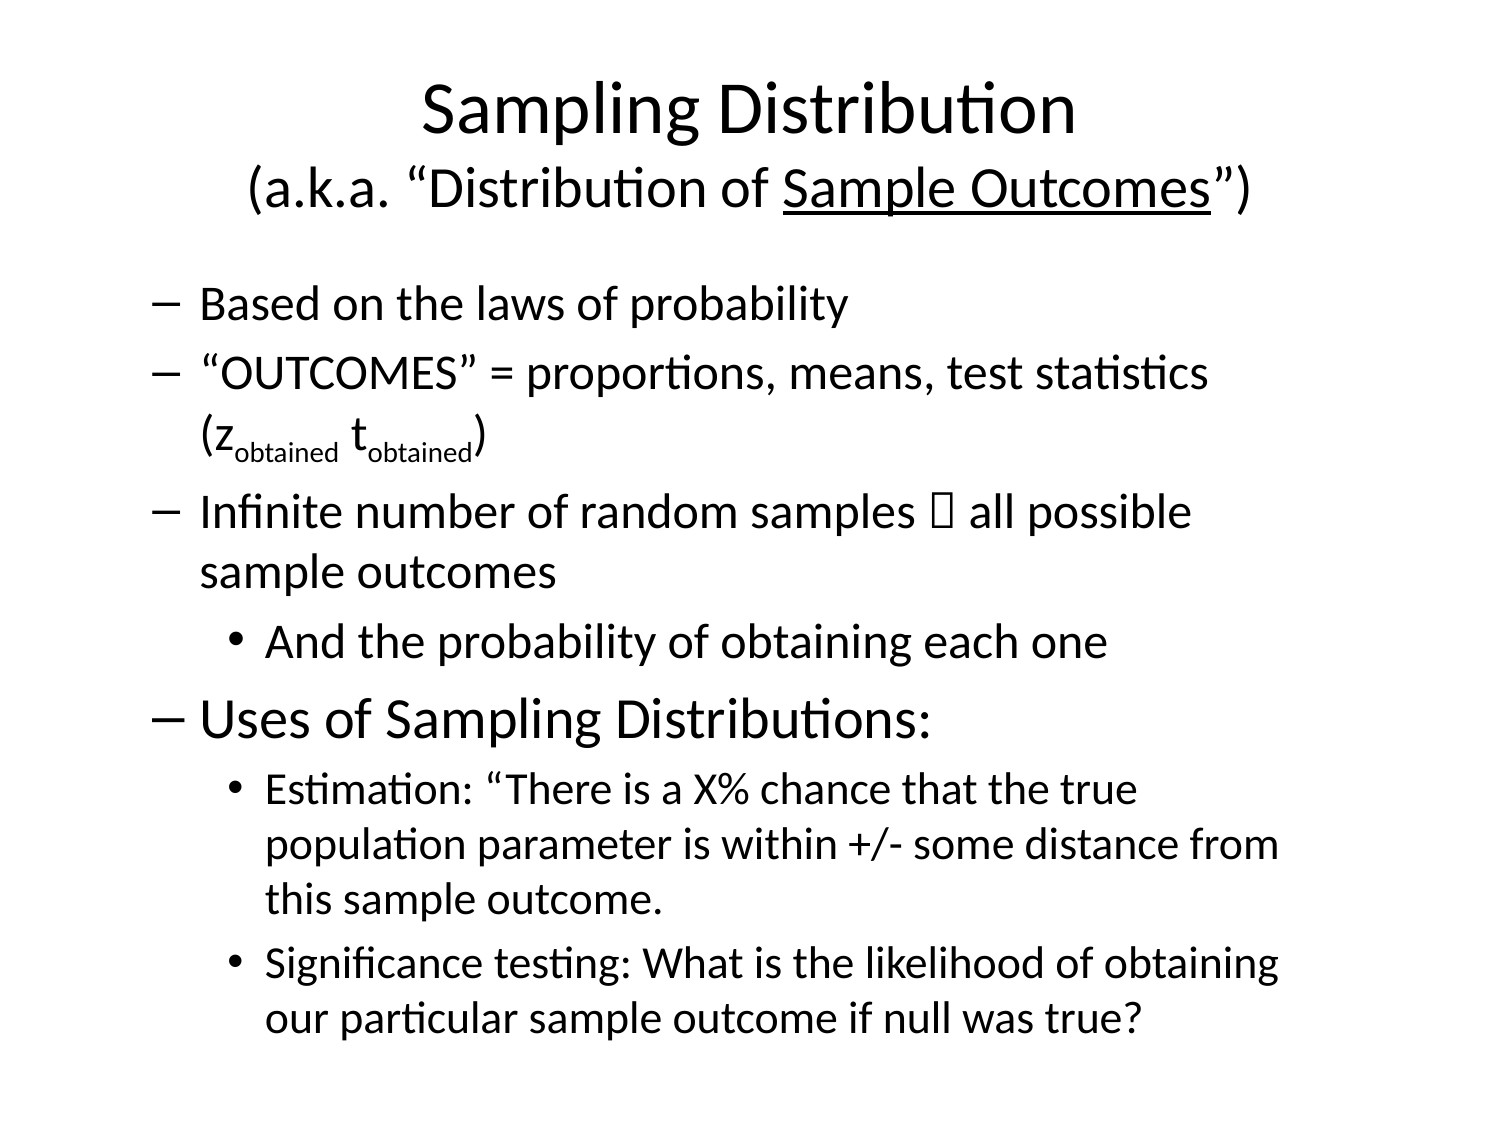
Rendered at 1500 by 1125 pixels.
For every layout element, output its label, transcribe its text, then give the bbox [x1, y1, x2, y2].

title Sampling Distribution (a.k.a. “Distribution of Sample Outcomes”) [37, 44, 1463, 233]
list Based on the laws of probability “OUTCOMES” = proportions, means, test statistics (zobtained tobtained) Infinite number of random samples  all possible sample outcomes And the probability of obtaining each one Uses of Sampling Distributions: Estimation: “There is a X% chance that the true population parameter is within +/- some distance from this sample outcome. Significance testing: What is the likelihood of obtaining our particular sample outcome if null was true? [62, 262, 1364, 1076]
